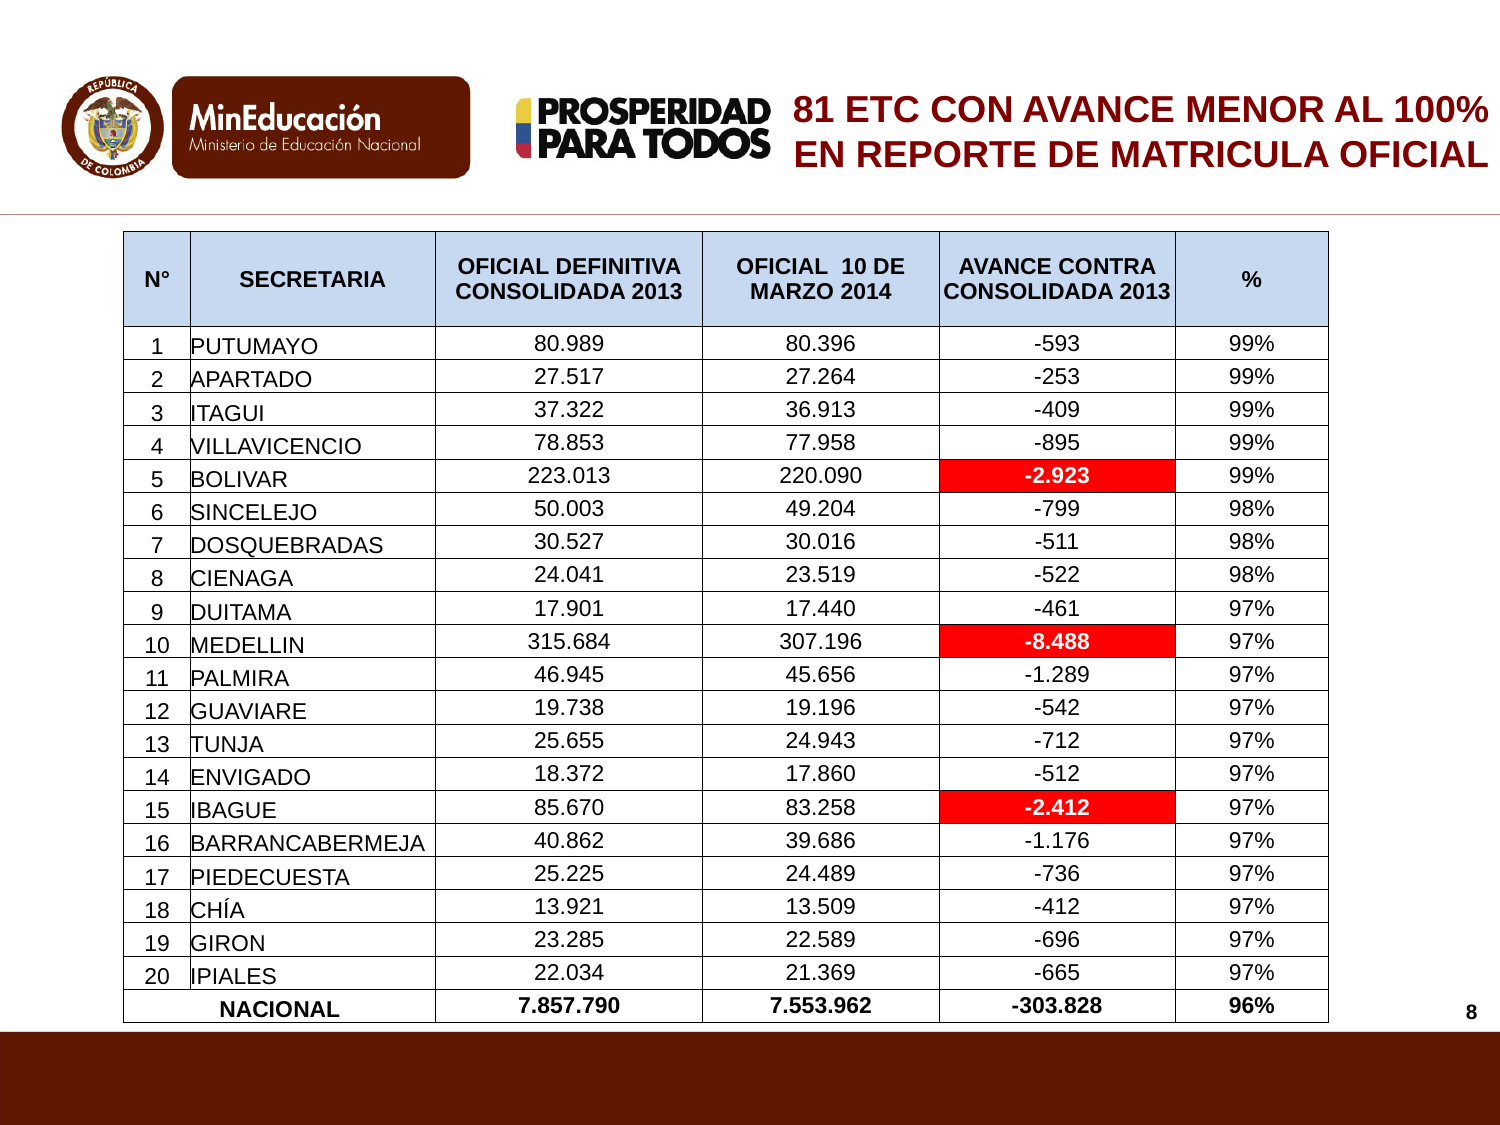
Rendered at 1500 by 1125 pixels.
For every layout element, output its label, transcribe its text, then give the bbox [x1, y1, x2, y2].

table_header OFICIAL 10 DE MARZO 2014 [703, 232, 939, 326]
table_cell 4 [124, 426, 190, 459]
table_cell -696 [940, 923, 1175, 956]
table_cell 19.738 [436, 691, 702, 724]
table_cell 50.003 [436, 493, 702, 525]
table_cell BARRANCABERMEJA [191, 824, 435, 856]
table_cell CIENAGA [191, 559, 435, 591]
table_cell -799 [940, 493, 1175, 525]
table_cell 7.553.962 [703, 990, 939, 1022]
table_cell 5 [124, 460, 190, 492]
table_cell CHÍA [191, 890, 435, 922]
table_cell 25.225 [436, 857, 702, 889]
table_cell 97% [1176, 890, 1328, 922]
table_header AVANCE CONTRA CONSOLIDADA 2013 [940, 232, 1175, 326]
table_cell 97% [1176, 758, 1328, 790]
table_cell 17.860 [703, 758, 939, 790]
table_cell 78.853 [436, 426, 702, 459]
table_cell 14 [124, 758, 190, 790]
table_cell -1.289 [940, 658, 1175, 690]
table_cell 15 [124, 791, 190, 823]
table_cell -2.412 [940, 791, 1175, 823]
table_cell 16 [124, 824, 190, 856]
table_cell 22.589 [703, 923, 939, 956]
table_cell 96% [1176, 990, 1328, 1022]
table_cell 80.989 [436, 327, 702, 359]
table_cell 97% [1176, 791, 1328, 823]
table_cell 40.862 [436, 824, 702, 856]
table_cell 36.913 [703, 393, 939, 425]
table_cell PALMIRA [191, 658, 435, 690]
table_cell -665 [940, 957, 1175, 989]
table_cell -412 [940, 890, 1175, 922]
table_cell GUAVIARE [191, 691, 435, 724]
table_cell 315.684 [436, 625, 702, 657]
table_cell DUITAMA [191, 592, 435, 624]
table_cell -303.828 [940, 990, 1175, 1022]
table_cell -253 [940, 360, 1175, 392]
table_cell 13.921 [436, 890, 702, 922]
table_cell 37.322 [436, 393, 702, 425]
table_cell -1.176 [940, 824, 1175, 856]
table_cell -8.488 [940, 625, 1175, 657]
table_cell 97% [1176, 592, 1328, 624]
table_cell 7.857.790 [436, 990, 702, 1022]
table_cell 11 [124, 658, 190, 690]
table_cell 27.264 [703, 360, 939, 392]
table_cell 24.489 [703, 857, 939, 889]
table_cell 20 [124, 957, 190, 989]
table_cell 99% [1176, 327, 1328, 359]
table_cell -522 [940, 559, 1175, 591]
table_cell PUTUMAYO [191, 327, 435, 359]
table_cell IPIALES [191, 957, 435, 989]
table_cell 97% [1176, 923, 1328, 956]
table_cell 99% [1176, 360, 1328, 392]
table_cell -409 [940, 393, 1175, 425]
table_cell TUNJA [191, 725, 435, 757]
table_cell 17 [124, 857, 190, 889]
table_cell 97% [1176, 824, 1328, 856]
table_cell 98% [1176, 493, 1328, 525]
table_cell BOLIVAR [191, 460, 435, 492]
table_cell 49.204 [703, 493, 939, 525]
table_cell GIRON [191, 923, 435, 956]
table_cell APARTADO [191, 360, 435, 392]
table_cell 98% [1176, 526, 1328, 558]
table_cell ITAGUI [191, 393, 435, 425]
table_cell 7 [124, 526, 190, 558]
table_cell 97% [1176, 857, 1328, 889]
text_box 81 ETC CON AVANCE MENOR AL 100% EN REPORTE DE MATRICULA OFICIAL [776, 78, 1500, 183]
table_cell 23.285 [436, 923, 702, 956]
table_cell VILLAVICENCIO [191, 426, 435, 459]
table_cell DOSQUEBRADAS [191, 526, 435, 558]
table_cell 98% [1176, 559, 1328, 591]
table_cell -461 [940, 592, 1175, 624]
table_header SECRETARIA [191, 232, 435, 326]
table_cell 17.440 [703, 592, 939, 624]
table_cell MEDELLIN [191, 625, 435, 657]
table_cell 30.016 [703, 526, 939, 558]
table_cell 39.686 [703, 824, 939, 856]
table_header OFICIAL DEFINITIVA CONSOLIDADA 2013 [436, 232, 702, 326]
table_cell 99% [1176, 460, 1328, 492]
table_cell 27.517 [436, 360, 702, 392]
table_cell 13.509 [703, 890, 939, 922]
table_cell 99% [1176, 393, 1328, 425]
table_cell 18 [124, 890, 190, 922]
table_cell 8 [124, 559, 190, 591]
table_cell 1 [124, 327, 190, 359]
table_cell 10 [124, 625, 190, 657]
table_cell 6 [124, 493, 190, 525]
table_cell ENVIGADO [191, 758, 435, 790]
table_cell 3 [124, 393, 190, 425]
table_cell 30.527 [436, 526, 702, 558]
table_cell -512 [940, 758, 1175, 790]
table_cell 220.090 [703, 460, 939, 492]
table_cell 12 [124, 691, 190, 724]
table_cell 45.656 [703, 658, 939, 690]
table_cell 2 [124, 360, 190, 392]
table_cell 99% [1176, 426, 1328, 459]
table_cell 97% [1176, 957, 1328, 989]
table_cell 18.372 [436, 758, 702, 790]
table_cell 97% [1176, 691, 1328, 724]
table_cell 25.655 [436, 725, 702, 757]
table_cell 97% [1176, 625, 1328, 657]
table_cell 17.901 [436, 592, 702, 624]
table_cell 19.196 [703, 691, 939, 724]
table_cell -895 [940, 426, 1175, 459]
table_cell PIEDECUESTA [191, 857, 435, 889]
table_cell 19 [124, 923, 190, 956]
table_cell -2.923 [940, 460, 1175, 492]
table_cell 24.041 [436, 559, 702, 591]
table_cell -593 [940, 327, 1175, 359]
table_cell SINCELEJO [191, 493, 435, 525]
picture [0, 0, 1500, 1125]
table_cell 22.034 [436, 957, 702, 989]
table_cell 77.958 [703, 426, 939, 459]
table_cell NACIONAL [124, 990, 435, 1022]
table_cell -542 [940, 691, 1175, 724]
table_header N° [124, 232, 190, 326]
table_cell 9 [124, 592, 190, 624]
slide_number 8 [1450, 1010, 1484, 1037]
table_cell 85.670 [436, 791, 702, 823]
table_cell IBAGUE [191, 791, 435, 823]
table_cell 97% [1176, 725, 1328, 757]
table_cell 23.519 [703, 559, 939, 591]
table_cell -712 [940, 725, 1175, 757]
table_cell 223.013 [436, 460, 702, 492]
table_cell 97% [1176, 658, 1328, 690]
table_cell 24.943 [703, 725, 939, 757]
table_cell 307.196 [703, 625, 939, 657]
table_cell 80.396 [703, 327, 939, 359]
table_cell -736 [940, 857, 1175, 889]
table_cell 13 [124, 725, 190, 757]
table_cell 83.258 [703, 791, 939, 823]
table_cell -511 [940, 526, 1175, 558]
table_header % [1176, 232, 1328, 326]
table_cell 21.369 [703, 957, 939, 989]
table_cell 46.945 [436, 658, 702, 690]
